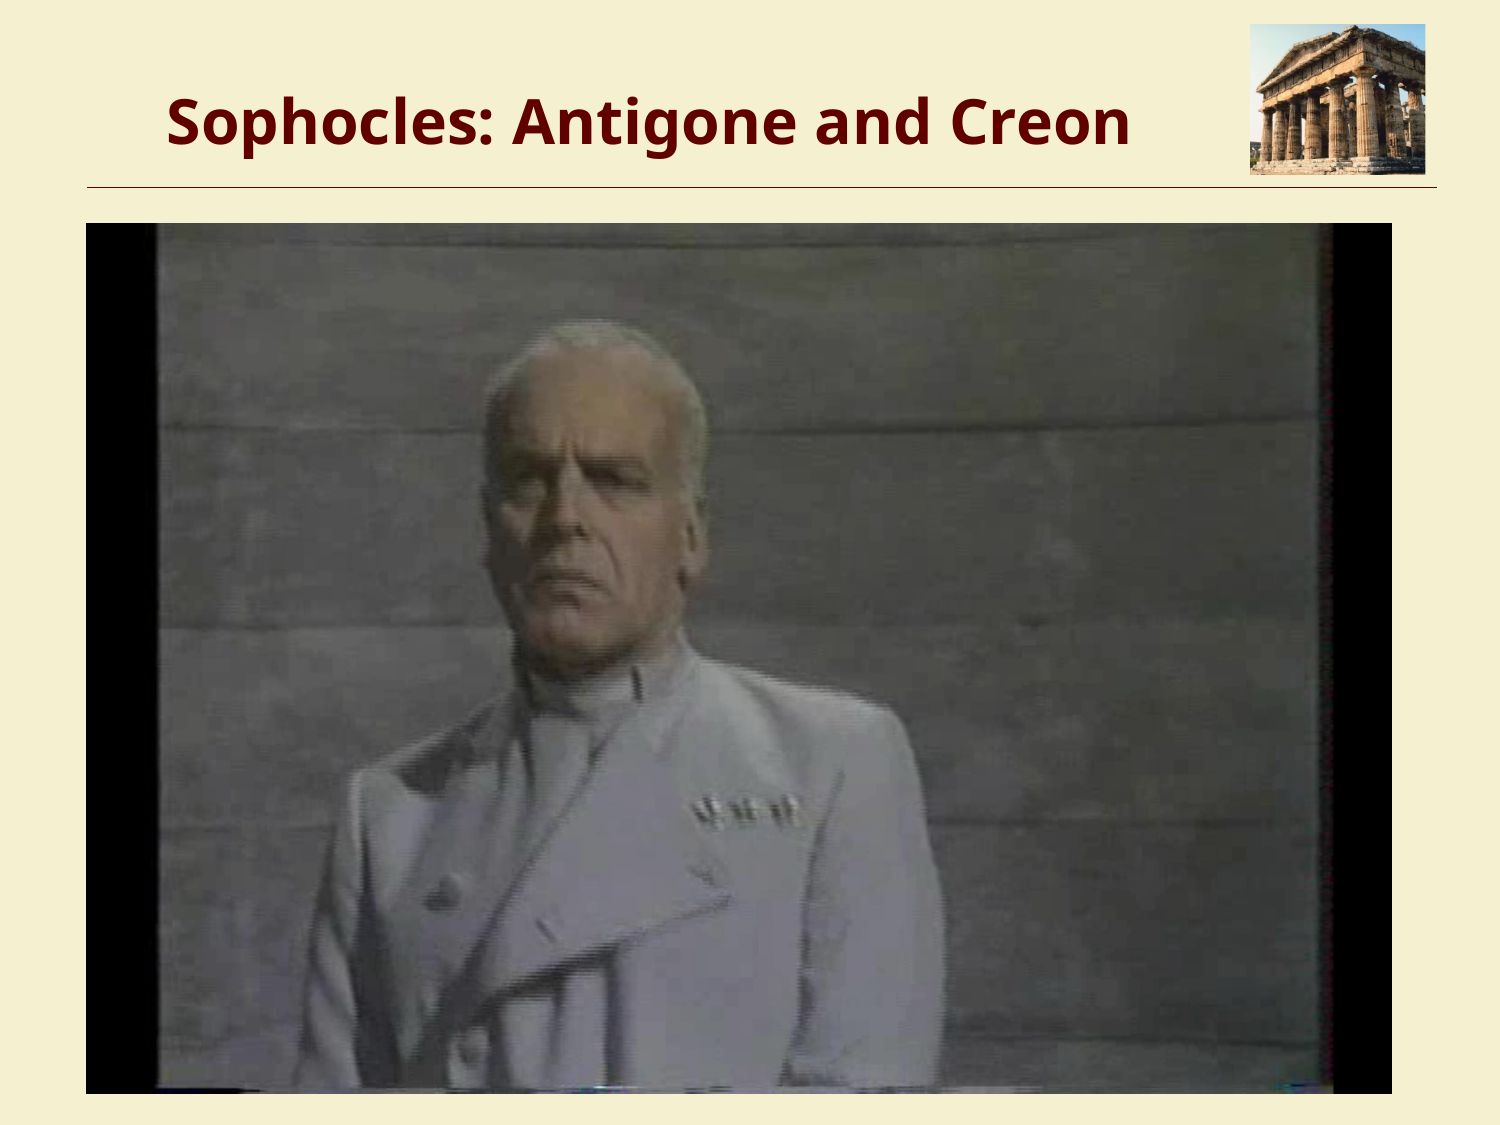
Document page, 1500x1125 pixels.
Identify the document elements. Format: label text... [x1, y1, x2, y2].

picture [1249, 24, 1426, 176]
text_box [85, 222, 1393, 1095]
text_box Sophocles: Antigone and Creon [84, 75, 1217, 165]
